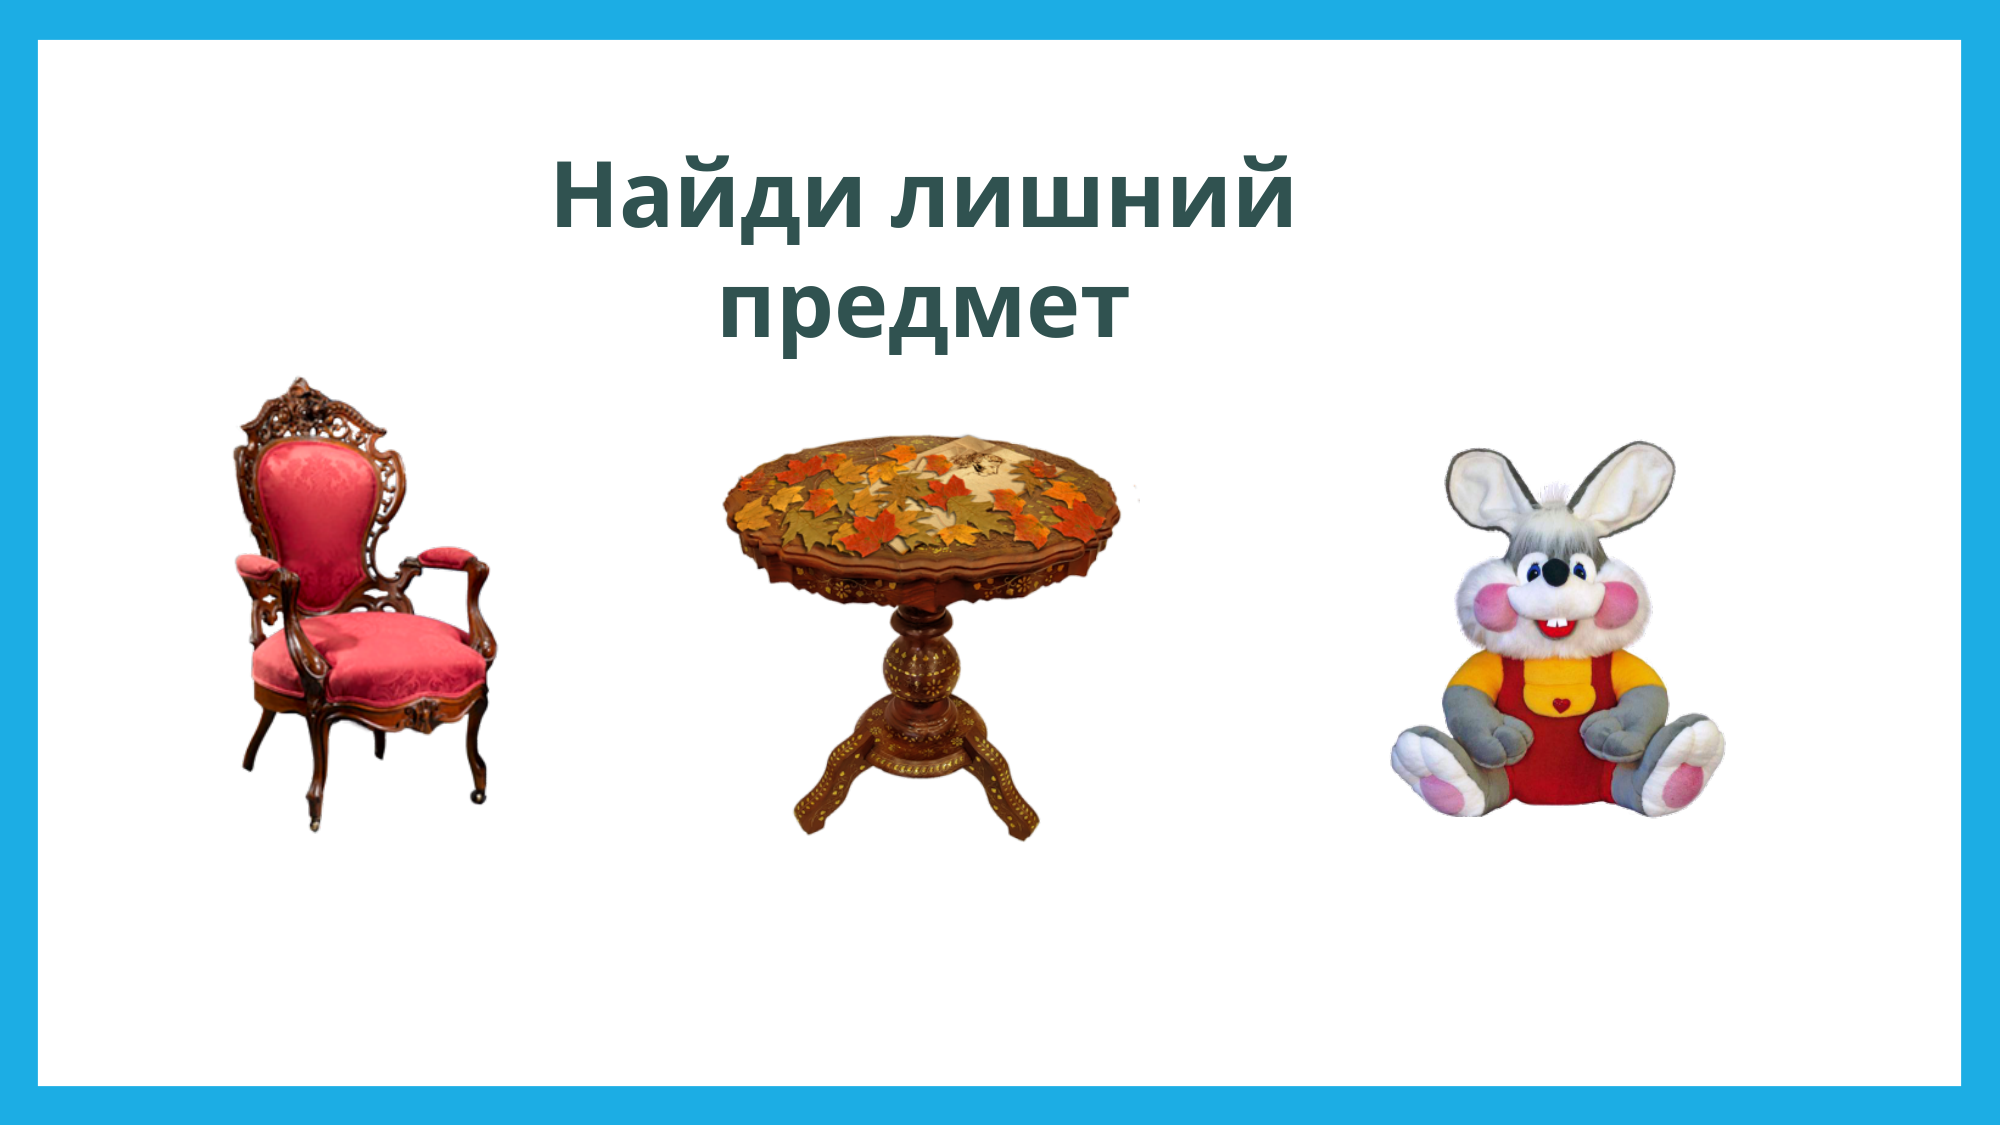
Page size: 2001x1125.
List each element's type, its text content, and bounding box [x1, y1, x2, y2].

text_box Найди лишний предмет [364, 128, 1484, 364]
picture [199, 340, 535, 835]
picture [1385, 435, 1732, 835]
picture [708, 415, 1140, 854]
